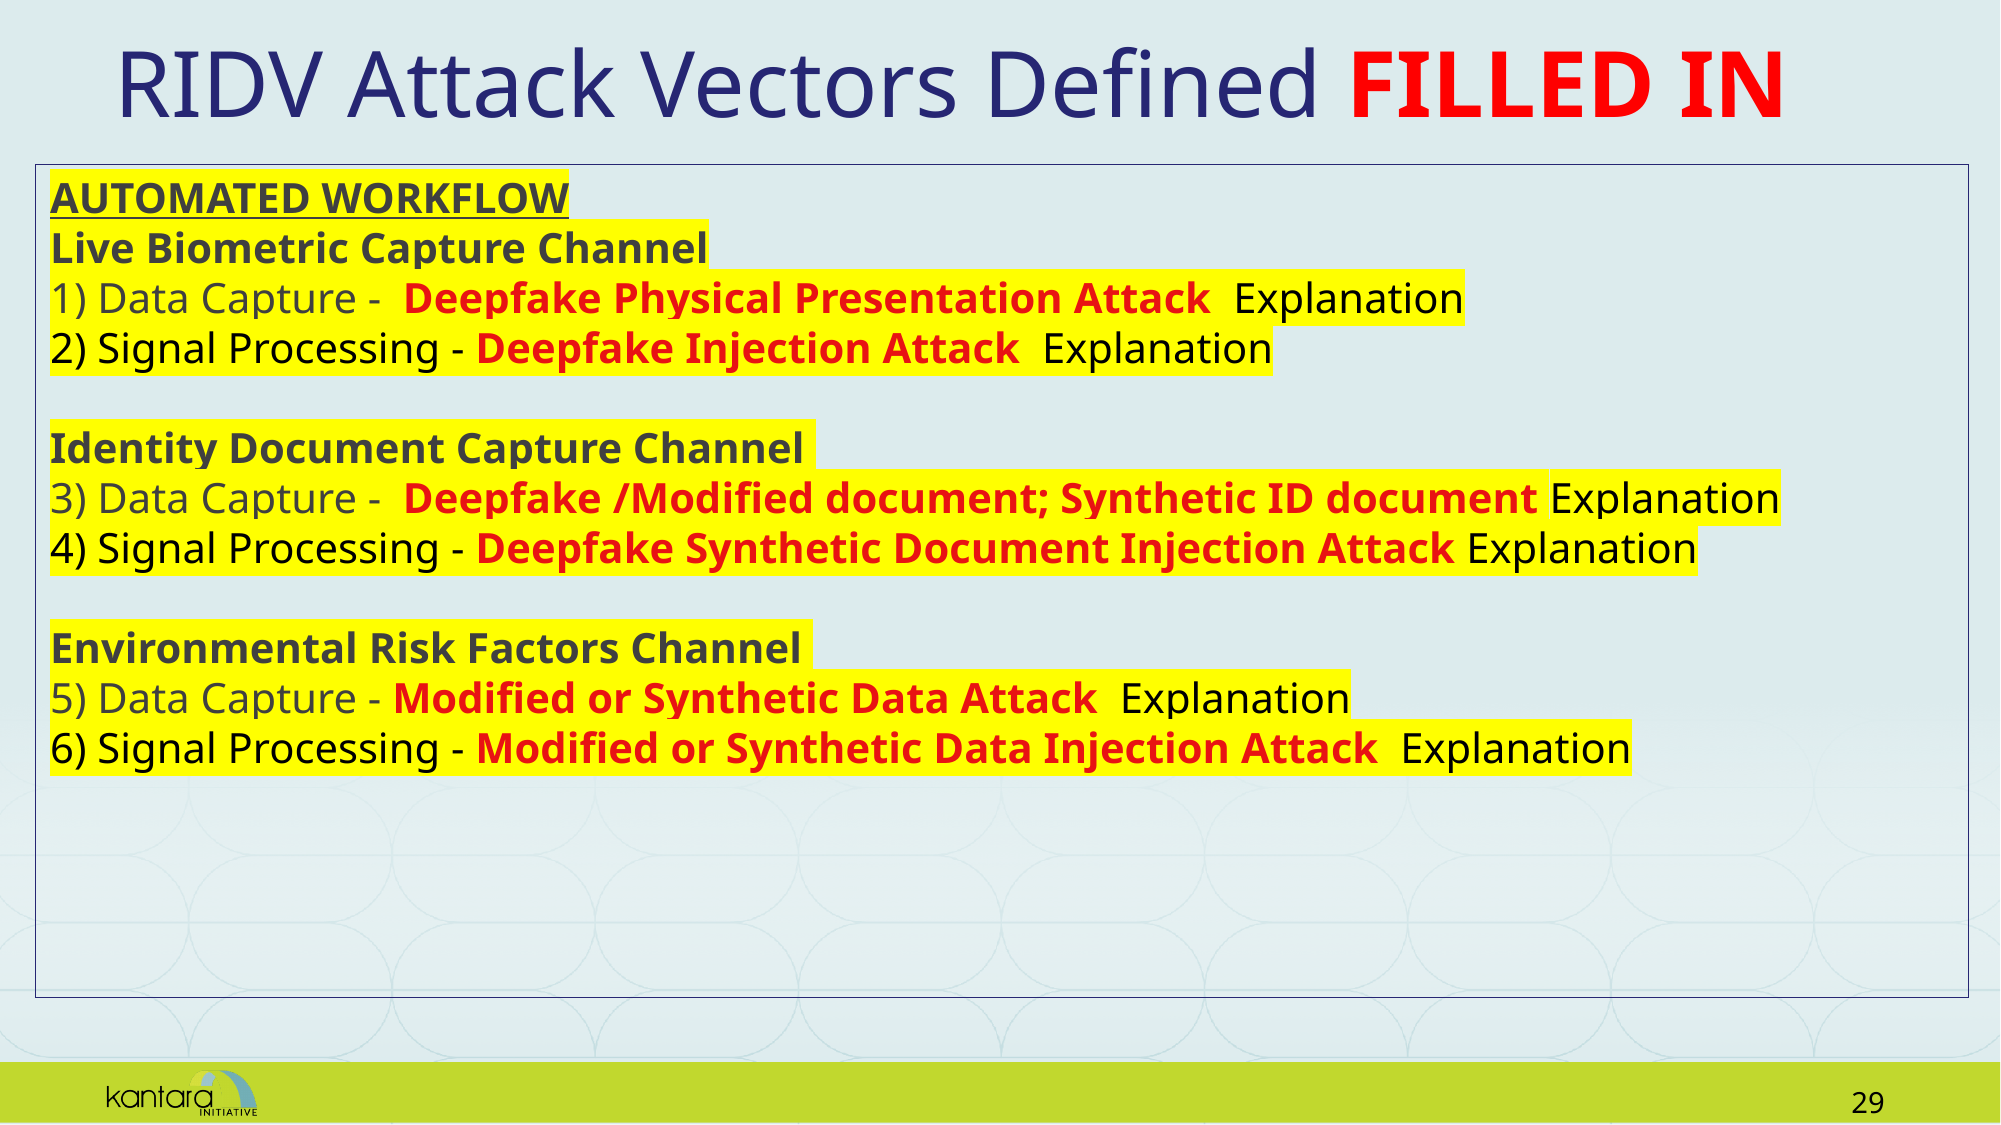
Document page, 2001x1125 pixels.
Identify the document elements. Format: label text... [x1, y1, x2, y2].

list AUTOMATED WORKFLOW Live Biometric Capture Channel 1) Data Capture - Deepfake Physical Presentation Attack Explanation 2) Signal Processing - Deepfake Injection Attack Explanation Identity Document Capture Channel 3) Data Capture - Deepfake /Modified document; Synthetic ID document Explanation 4) Signal Processing - Deepfake Synthetic Document Injection Attack Explanation Environmental Risk Factors Channel 5) Data Capture - Modified or Synthetic Data Attack Explanation 6) Signal Processing - Modified or Synthetic Data Injection Attack Explanation [35, 164, 1969, 998]
slide_number 28 [1433, 1077, 1900, 1124]
title RIDV Attack Vectors Defined FILLED IN [99, 0, 1900, 164]
picture [0, 0, 2001, 1062]
picture [0, 1063, 2001, 1125]
